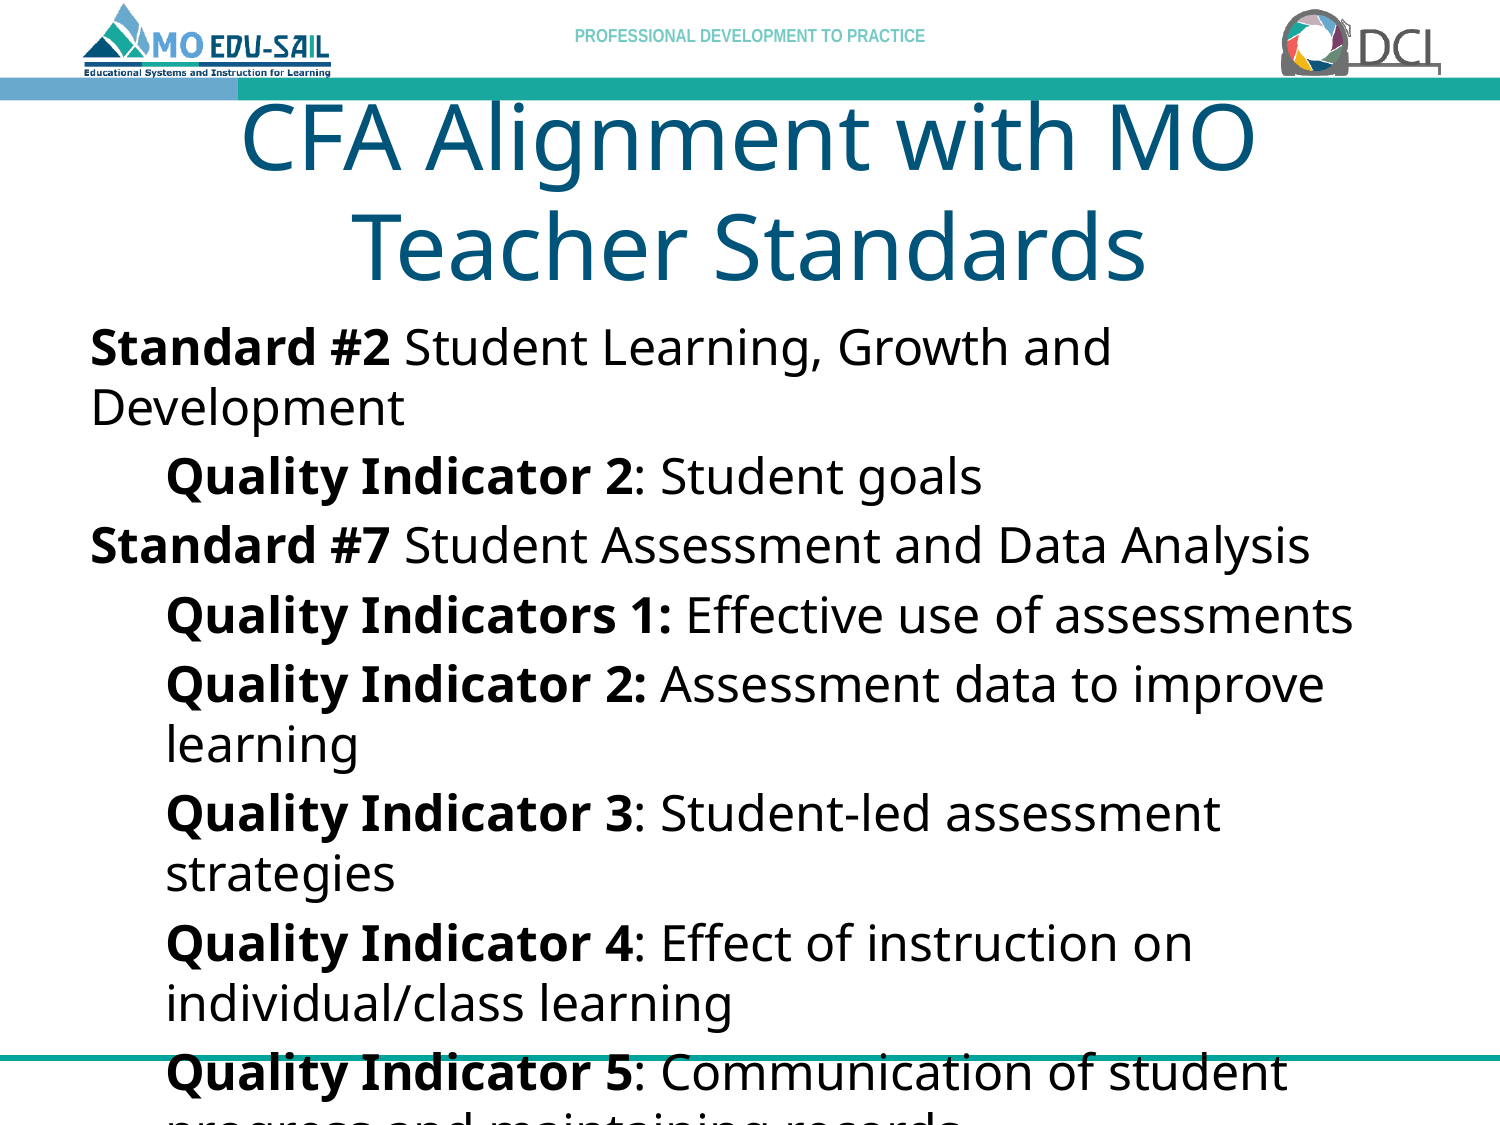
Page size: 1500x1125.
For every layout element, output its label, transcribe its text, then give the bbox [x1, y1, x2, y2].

title CFA Alignment with MO Teacher Standards [75, 98, 1425, 279]
list Standard #2 Student Learning, Growth and Development Quality Indicator 2: Student goals Standard #7 Student Assessment and Data Analysis Quality Indicators 1: Effective use of assessments Quality Indicator 2: Assessment data to improve learning Quality Indicator 3: Student-led assessment strategies Quality Indicator 4: Effect of instruction on individual/class learning Quality Indicator 5: Communication of student progress and maintaining records Quality Indicator 6: Collaborative data analysis [75, 299, 1425, 950]
picture [1281, 9, 1441, 76]
picture [82, 0, 331, 81]
